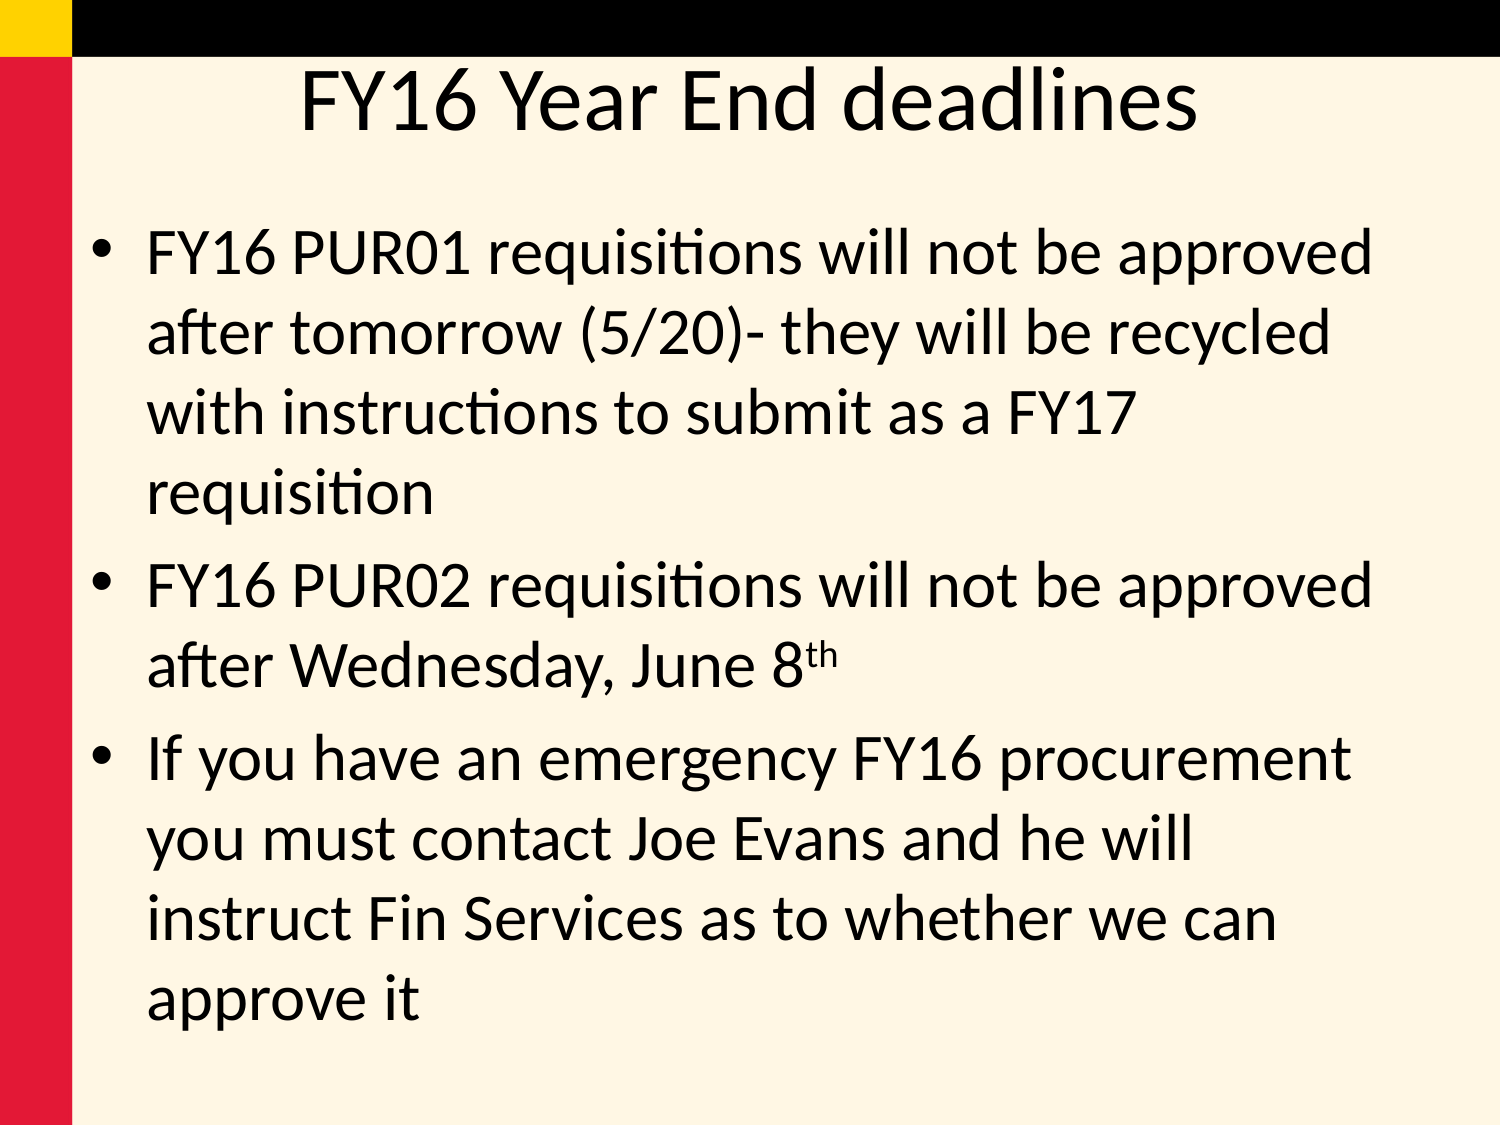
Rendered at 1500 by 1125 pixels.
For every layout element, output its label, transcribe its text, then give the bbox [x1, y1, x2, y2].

title FY16 Year End deadlines [75, 0, 1425, 188]
picture [0, 0, 1500, 1125]
list FY16 PUR01 requisitions will not be approved after tomorrow (5/20)- they will be recycled with instructions to submit as a FY17 requisition FY16 PUR02 requisitions will not be approved after Wednesday, June 8th If you have an emergency FY16 procurement you must contact Joe Evans and he will instruct Fin Services as to whether we can approve it [75, 200, 1425, 1063]
